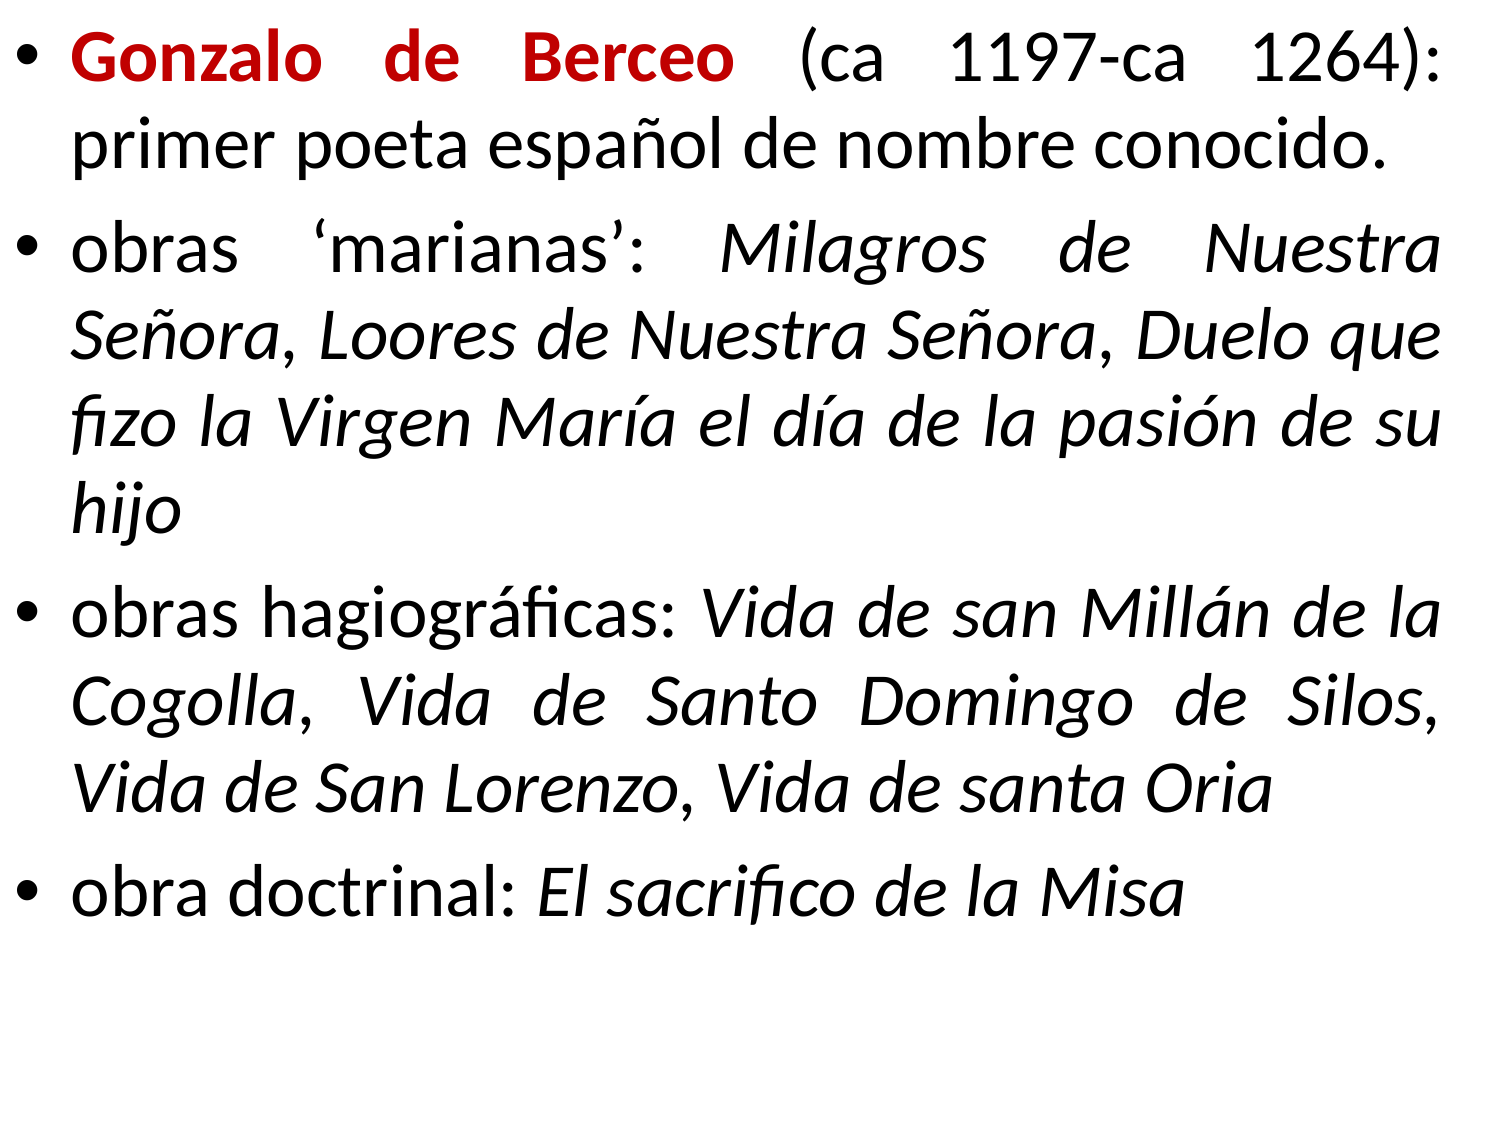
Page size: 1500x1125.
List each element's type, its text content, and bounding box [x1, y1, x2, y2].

list Gonzalo de Berceo (ca 1197-ca 1264): primer poeta español de nombre conocido. obras ‘marianas’: Milagros de Nuestra Señora, Loores de Nuestra Señora, Duelo que fizo la Virgen María el día de la pasión de su hijo obras hagiográficas: Vida de san Millán de la Cogolla, Vida de Santo Domingo de Silos, Vida de San Lorenzo, Vida de santa Oria obra doctrinal: El sacrifico de la Misa [0, 3, 1459, 1125]
